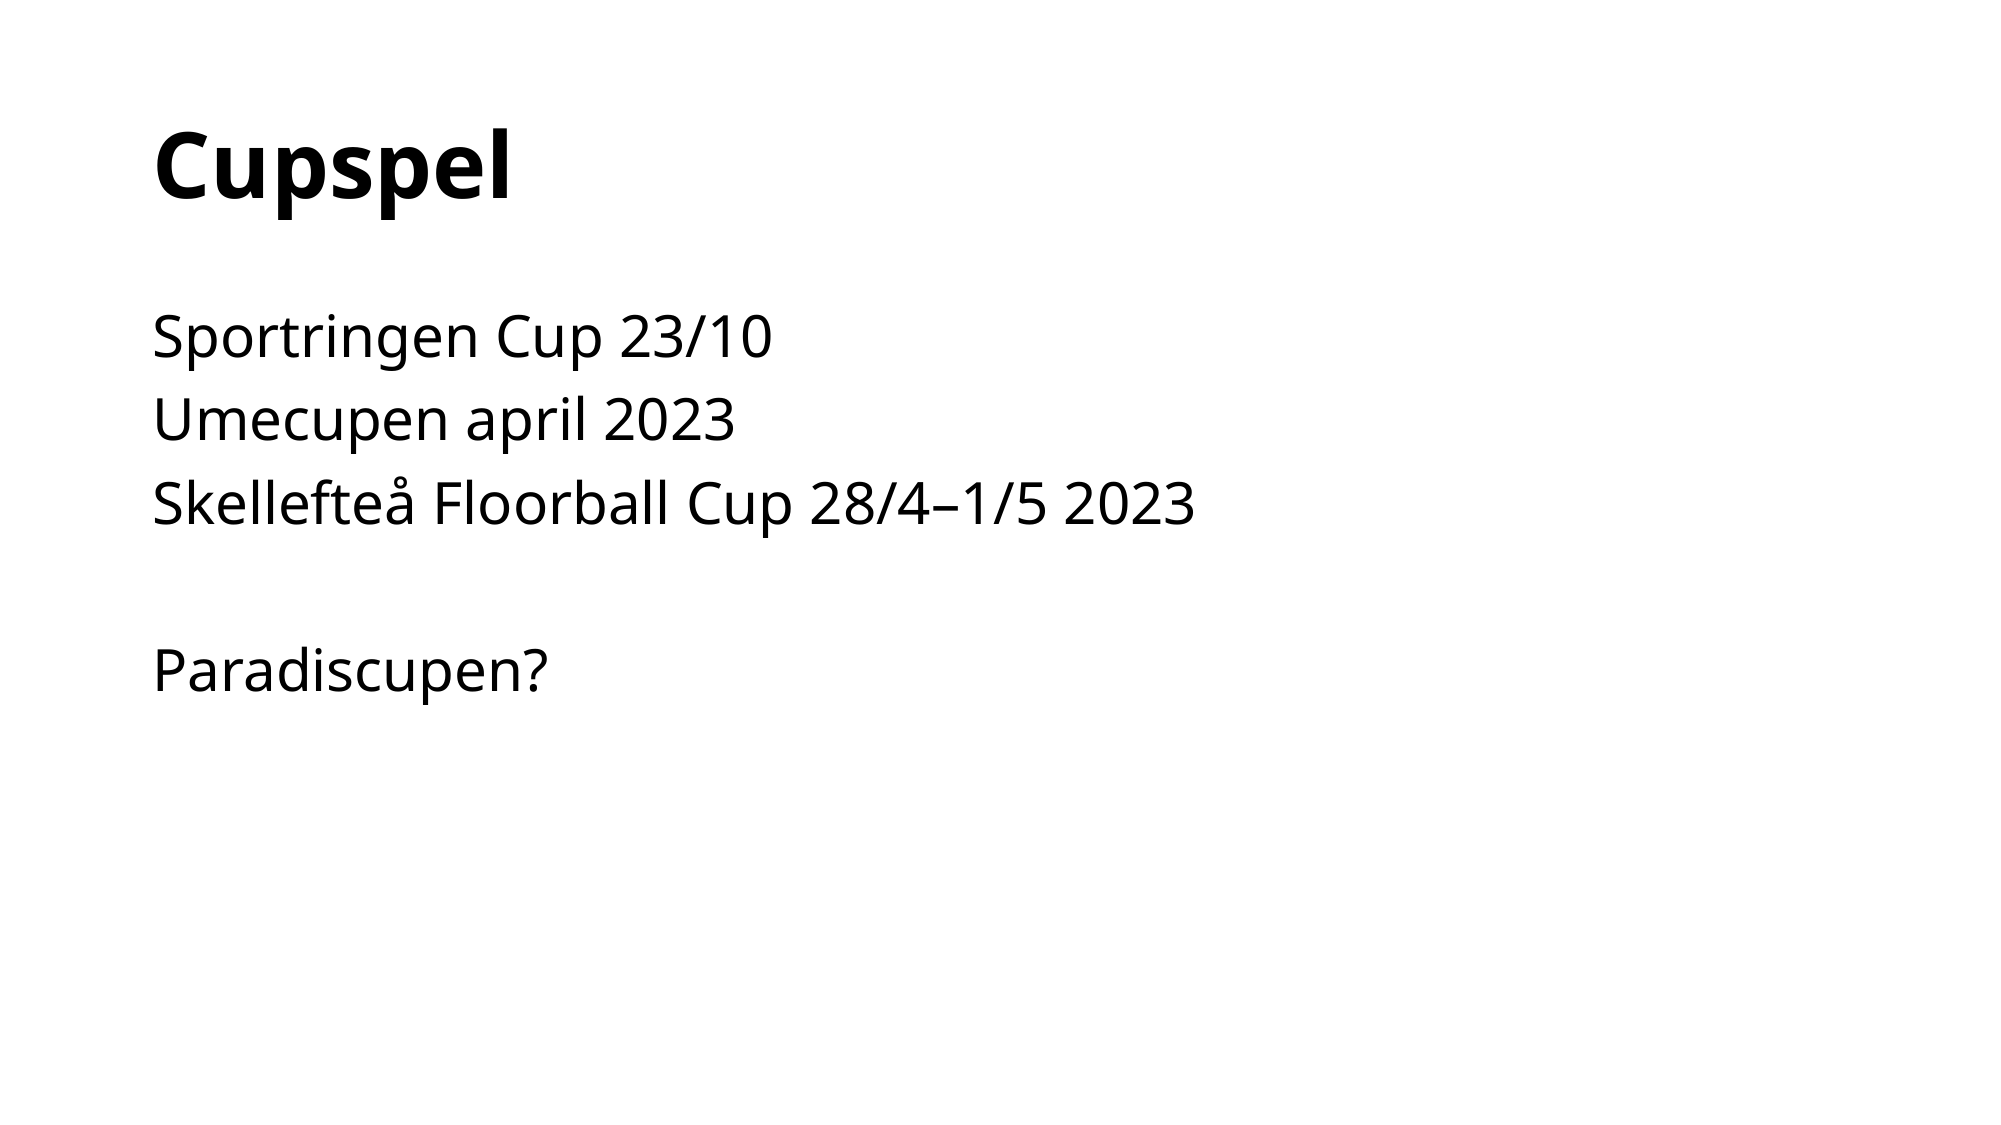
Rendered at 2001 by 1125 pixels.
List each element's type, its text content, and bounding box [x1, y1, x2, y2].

list Sportringen Cup 23/10 Umecupen april 2023 Skellefteå Floorball Cup 28/4–1/5 2023 Paradiscupen? [137, 299, 1863, 1014]
title Cupspel [137, 59, 1863, 278]
